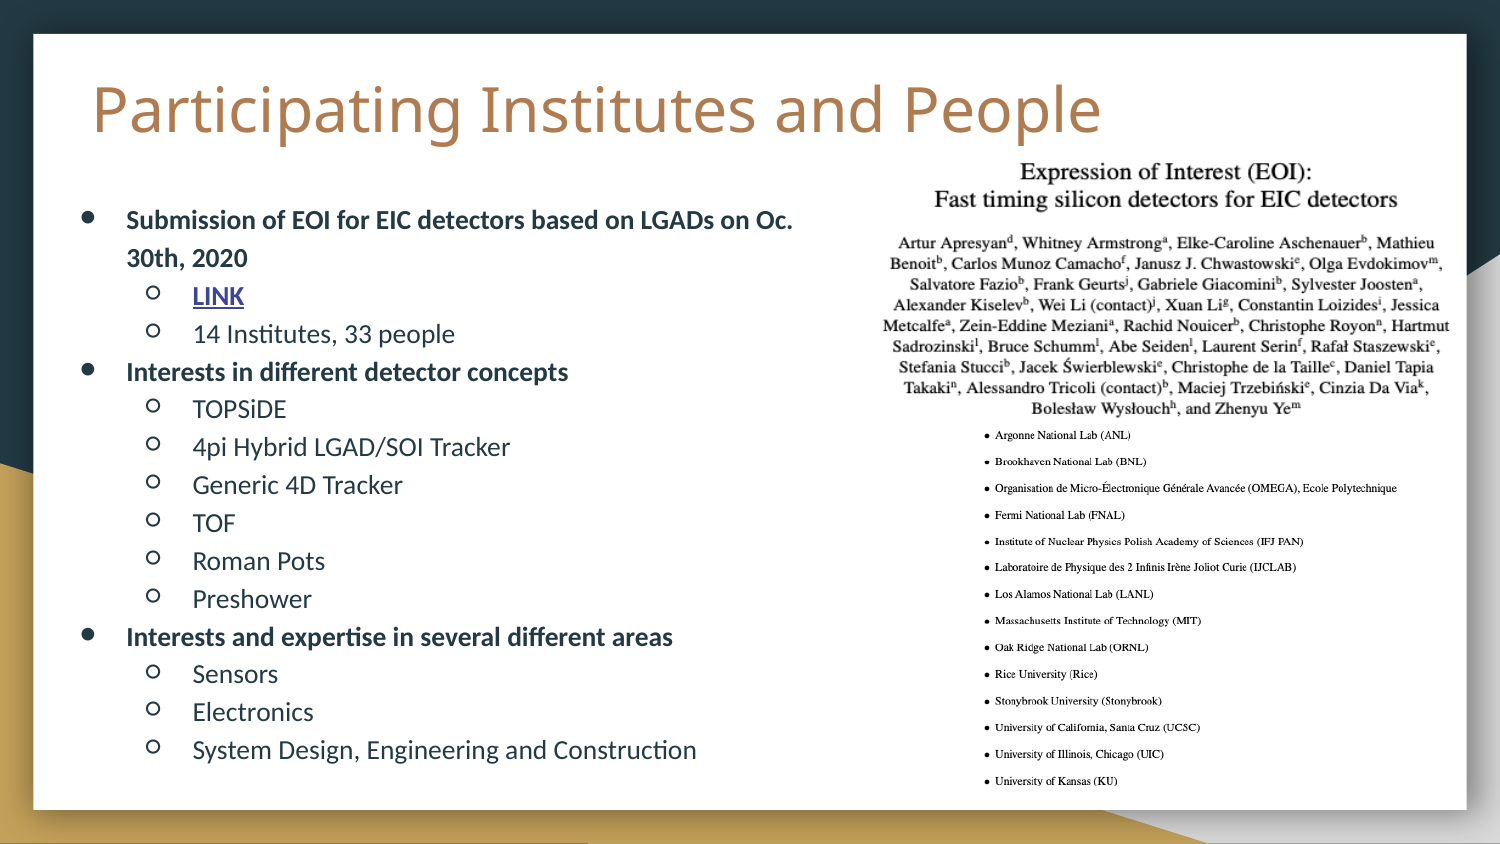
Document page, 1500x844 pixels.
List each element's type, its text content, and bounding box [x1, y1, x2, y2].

title Participating Institutes and People [76, 54, 1309, 182]
picture [852, 145, 1454, 786]
list Submission of EOI for EIC detectors based on LGADs on Oc. 30th, 2020 LINK 14 Institutes, 33 people Interests in different detector concepts TOPSiDE 4pi Hybrid LGAD/SOI Tracker Generic 4D Tracker TOF Roman Pots Preshower Interests and expertise in several different areas Sensors Electronics System Design, Engineering and Construction [45, 182, 874, 786]
